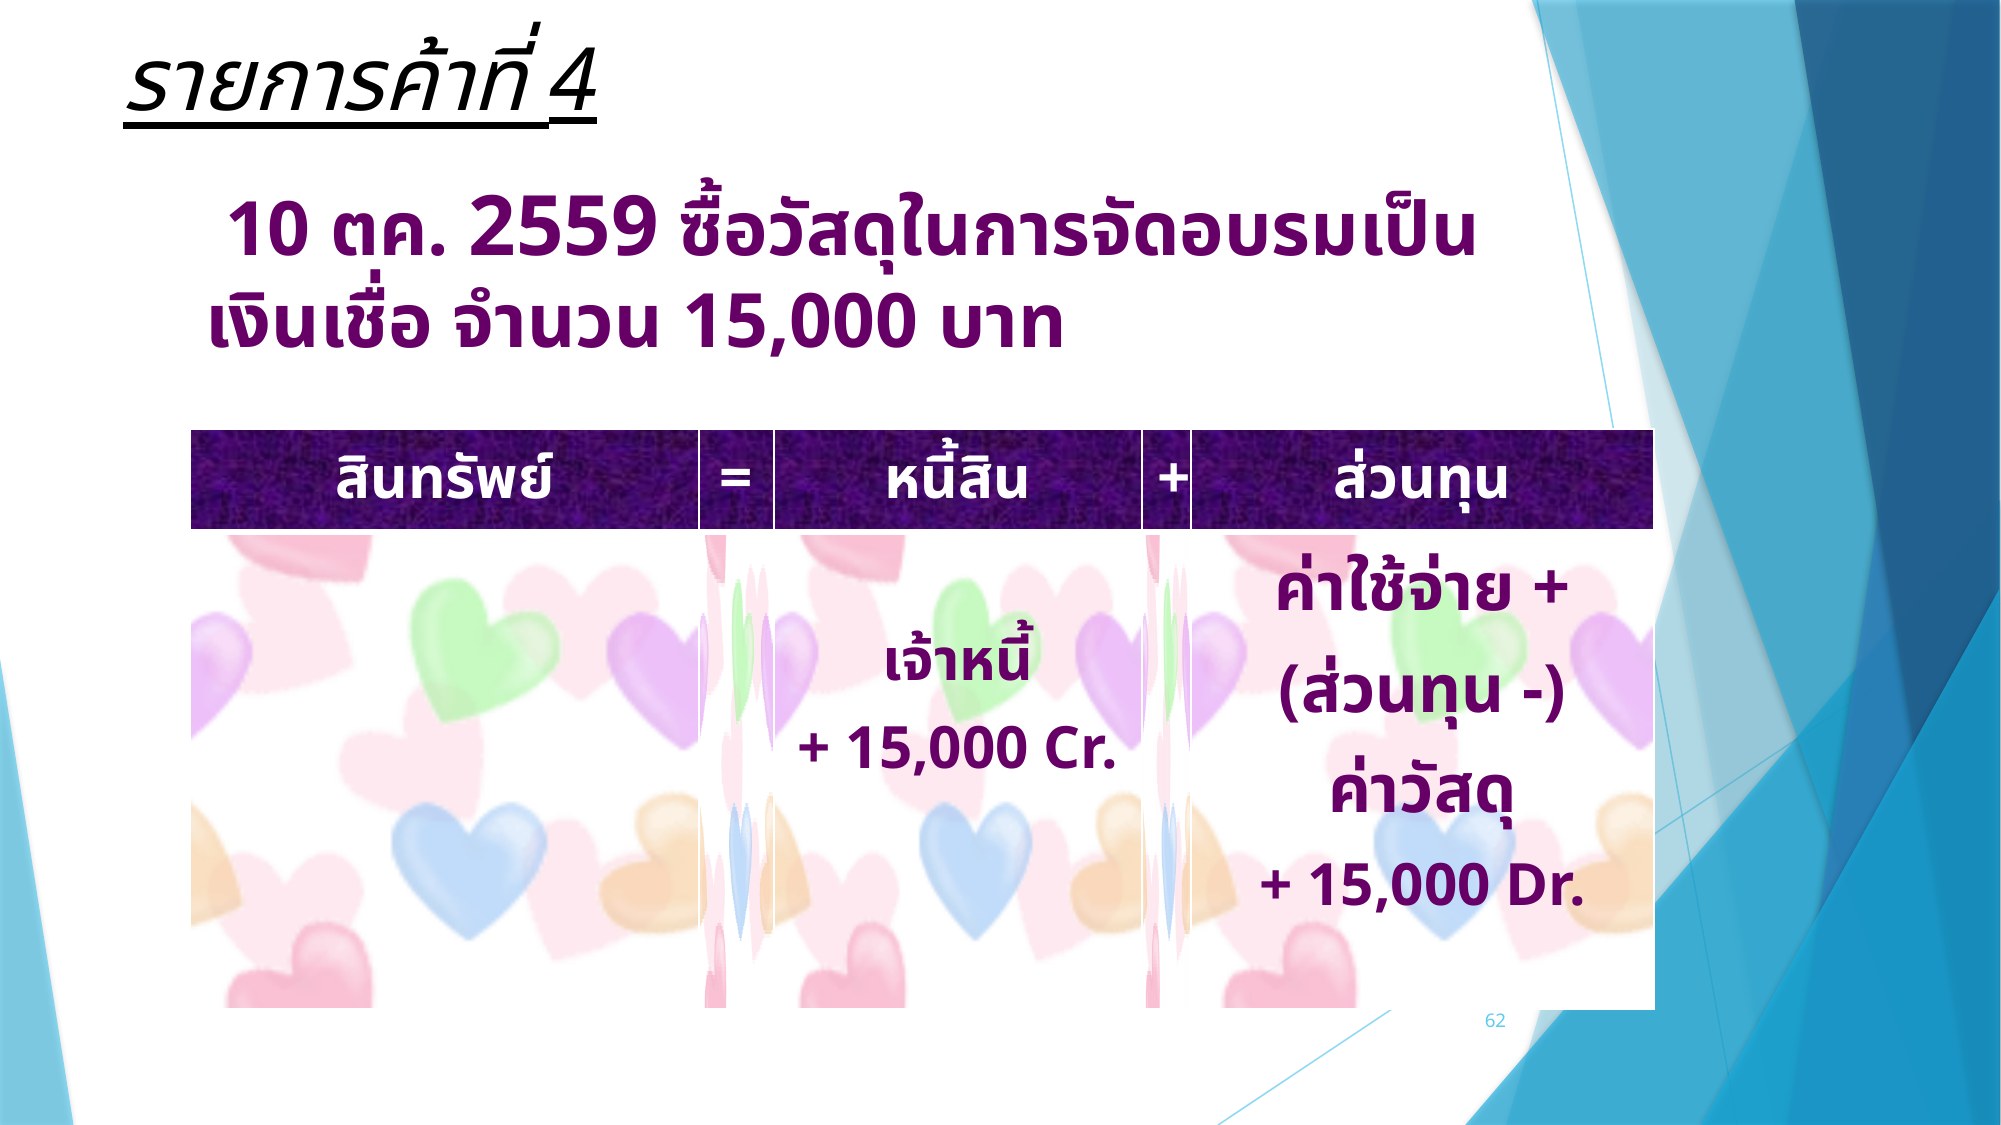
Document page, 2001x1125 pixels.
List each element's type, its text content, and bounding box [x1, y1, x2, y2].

table_cell [700, 535, 773, 1008]
table_cell ค่าใช้จ่าย + (ส่วนทุน -) ค่าวัสดุ + 15,000 Dr. [1192, 535, 1653, 1008]
table_cell [1143, 535, 1190, 1008]
table_header + [1143, 430, 1190, 529]
table_header ส่วนทุน [1192, 430, 1653, 529]
list 10 ตค. 2559 ซื้อวัสดุในการจัดอบรมเป็นเงินเชื่อ จำนวน 15,000 บาท [190, 164, 1608, 272]
table_cell [191, 535, 698, 1008]
slide_number 62 [1409, 991, 1522, 1051]
table_header สินทรัพย์ [191, 430, 698, 529]
title รายการค้าที่ 4 [107, 15, 1608, 165]
table_cell เจ้าหนี้ + 15,000 Cr. [775, 535, 1141, 1008]
table_header = [700, 430, 773, 529]
table_header หนี้สิน [775, 430, 1141, 529]
